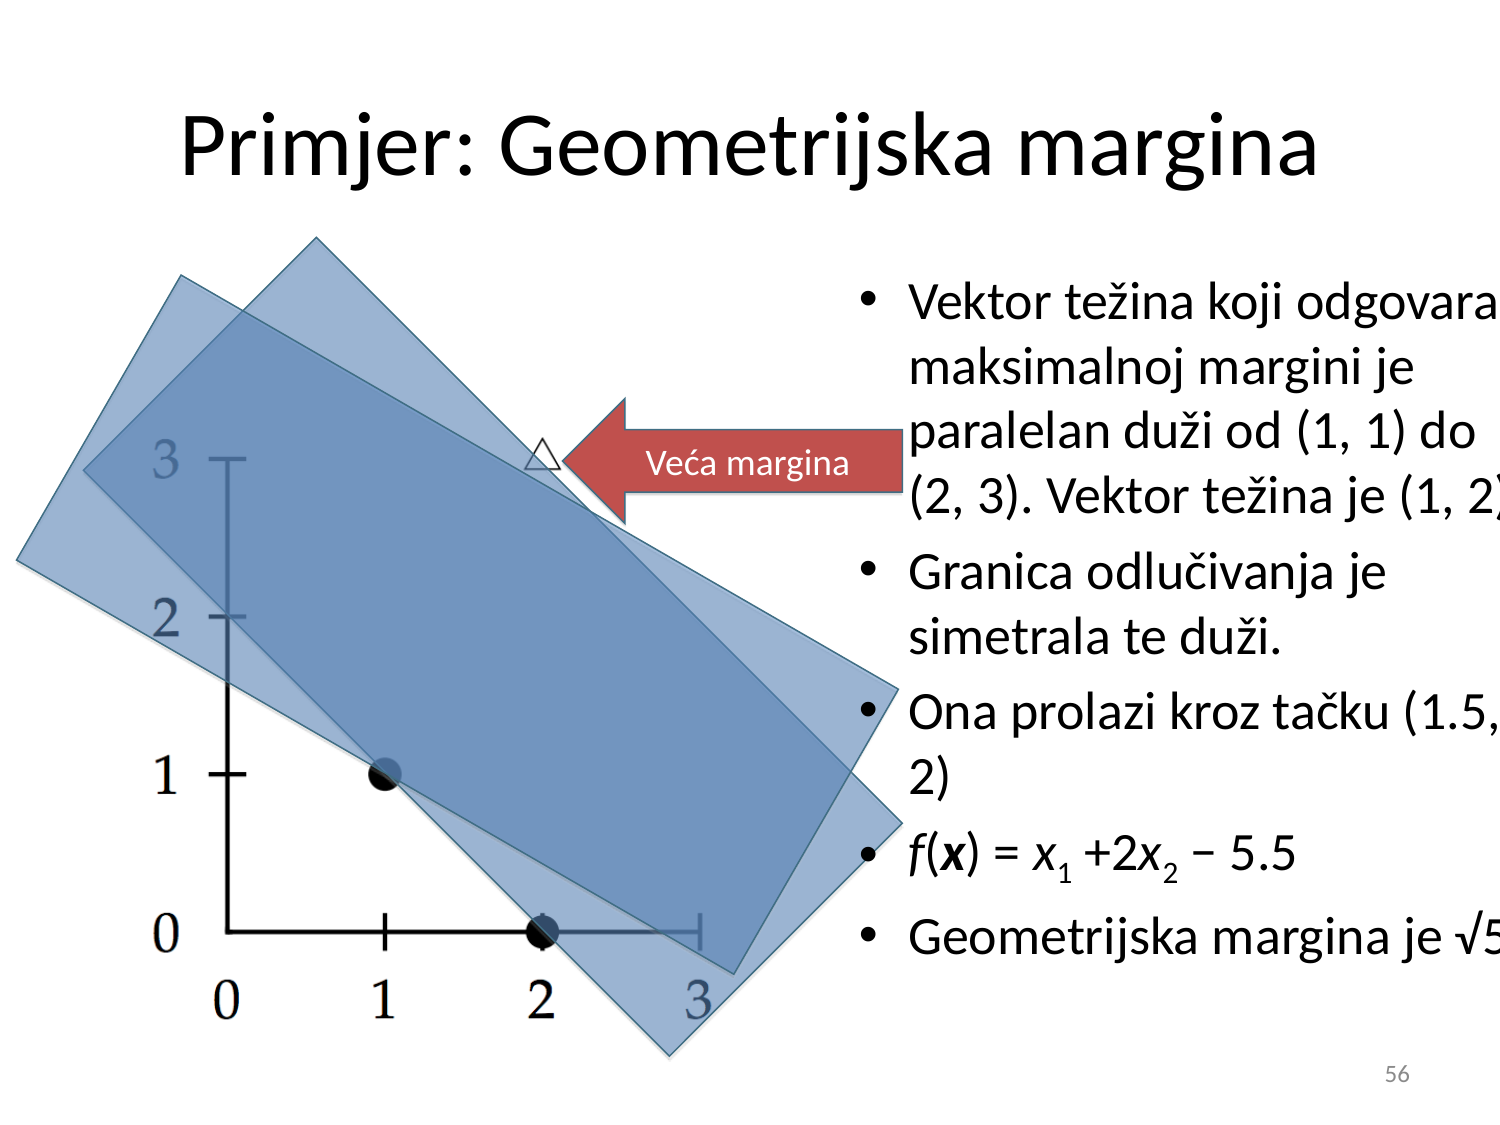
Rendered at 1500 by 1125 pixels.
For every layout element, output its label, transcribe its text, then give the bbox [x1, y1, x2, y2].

text_box [785, 790, 843, 941]
text_box Veća margina [785, 429, 843, 493]
text_box [785, 623, 843, 886]
picture [116, 412, 780, 1059]
text_box [243, 237, 489, 410]
text_box [16, 275, 415, 615]
slide_number 56 [1074, 1042, 1425, 1103]
title Primjer: Geometrijska margina [75, 45, 1425, 233]
list Vektor težina koji odgovara maksimalnoj margini je paralelan duži od (1, 1) do (2, 3). Vektor težina je (1, 2). Granica odlučivanja je simetrala te duži. Ona prolazi kroz tačku (1.5, 2) f(x) = x1 +2x2 − 5.5 Geometrijska margina je √5 [843, 257, 1500, 1071]
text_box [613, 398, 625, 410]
